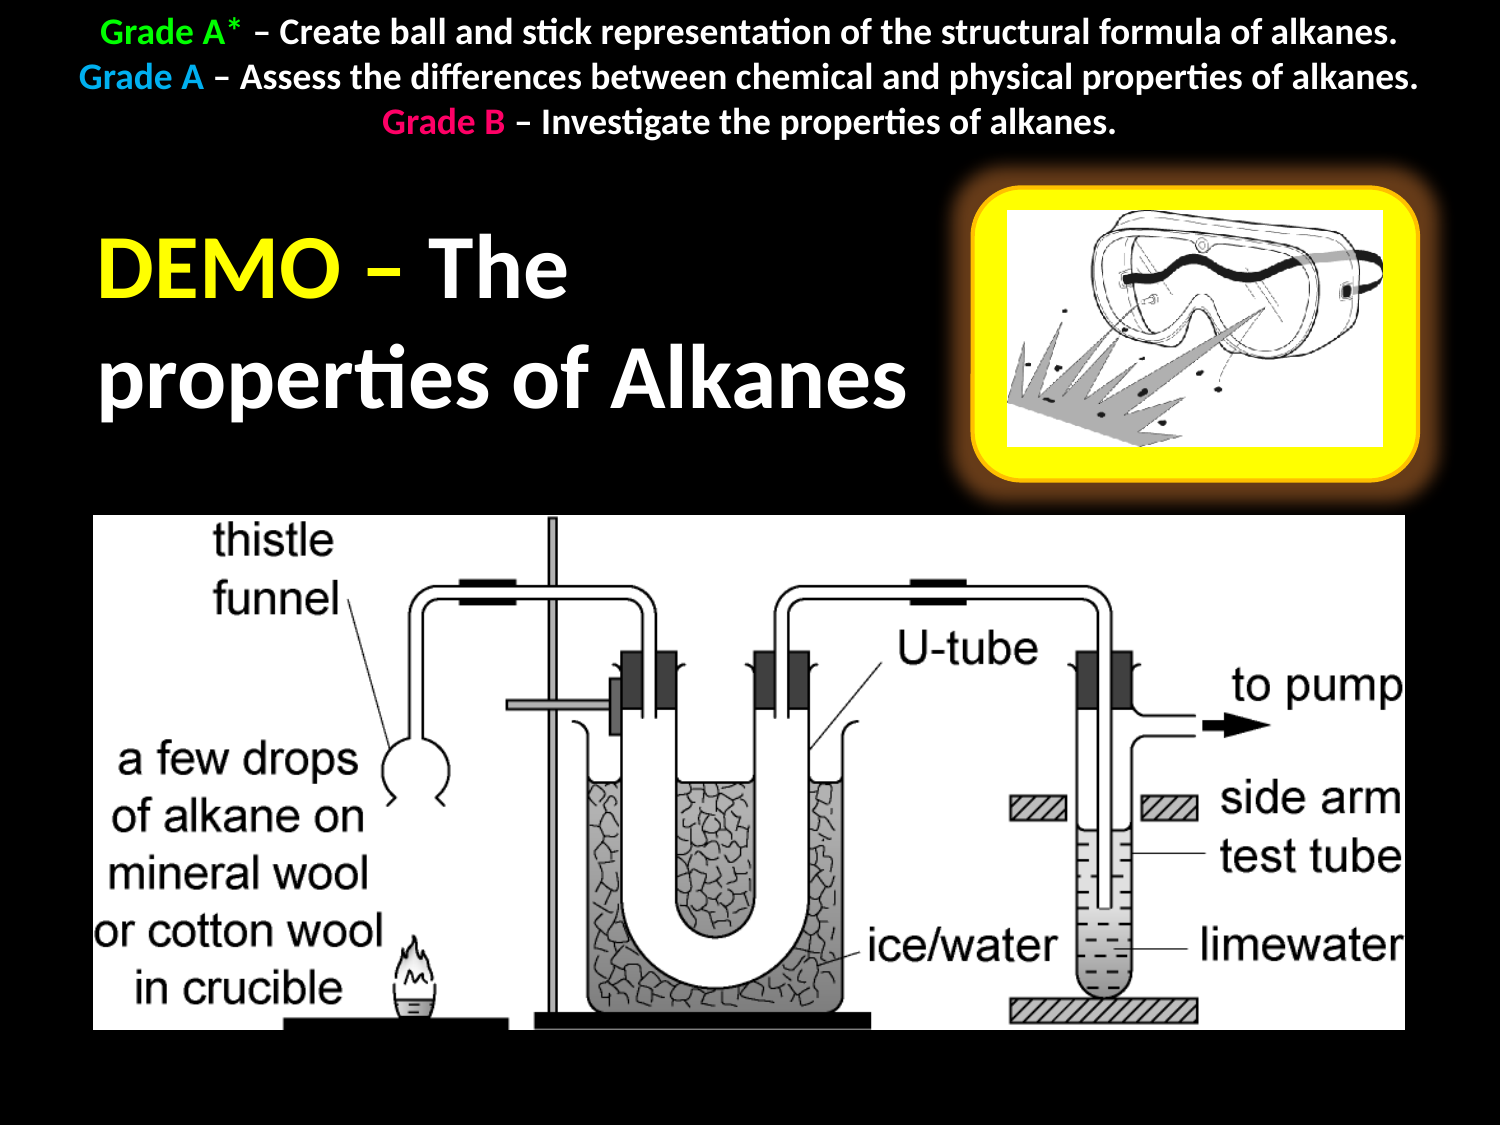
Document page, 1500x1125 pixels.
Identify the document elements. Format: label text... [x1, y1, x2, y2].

picture [93, 515, 1405, 1030]
picture [1007, 210, 1383, 447]
text_box [970, 185, 1421, 483]
text_box DEMO – The properties of Alkanes [81, 199, 926, 434]
text_box Grade A* – Create ball and stick representation of the structural formula of alkanes. Grade A – Assess the differences between chemical and physical properties of alkanes. Grade B – Investigate the properties of alkanes. [0, 0, 1500, 150]
